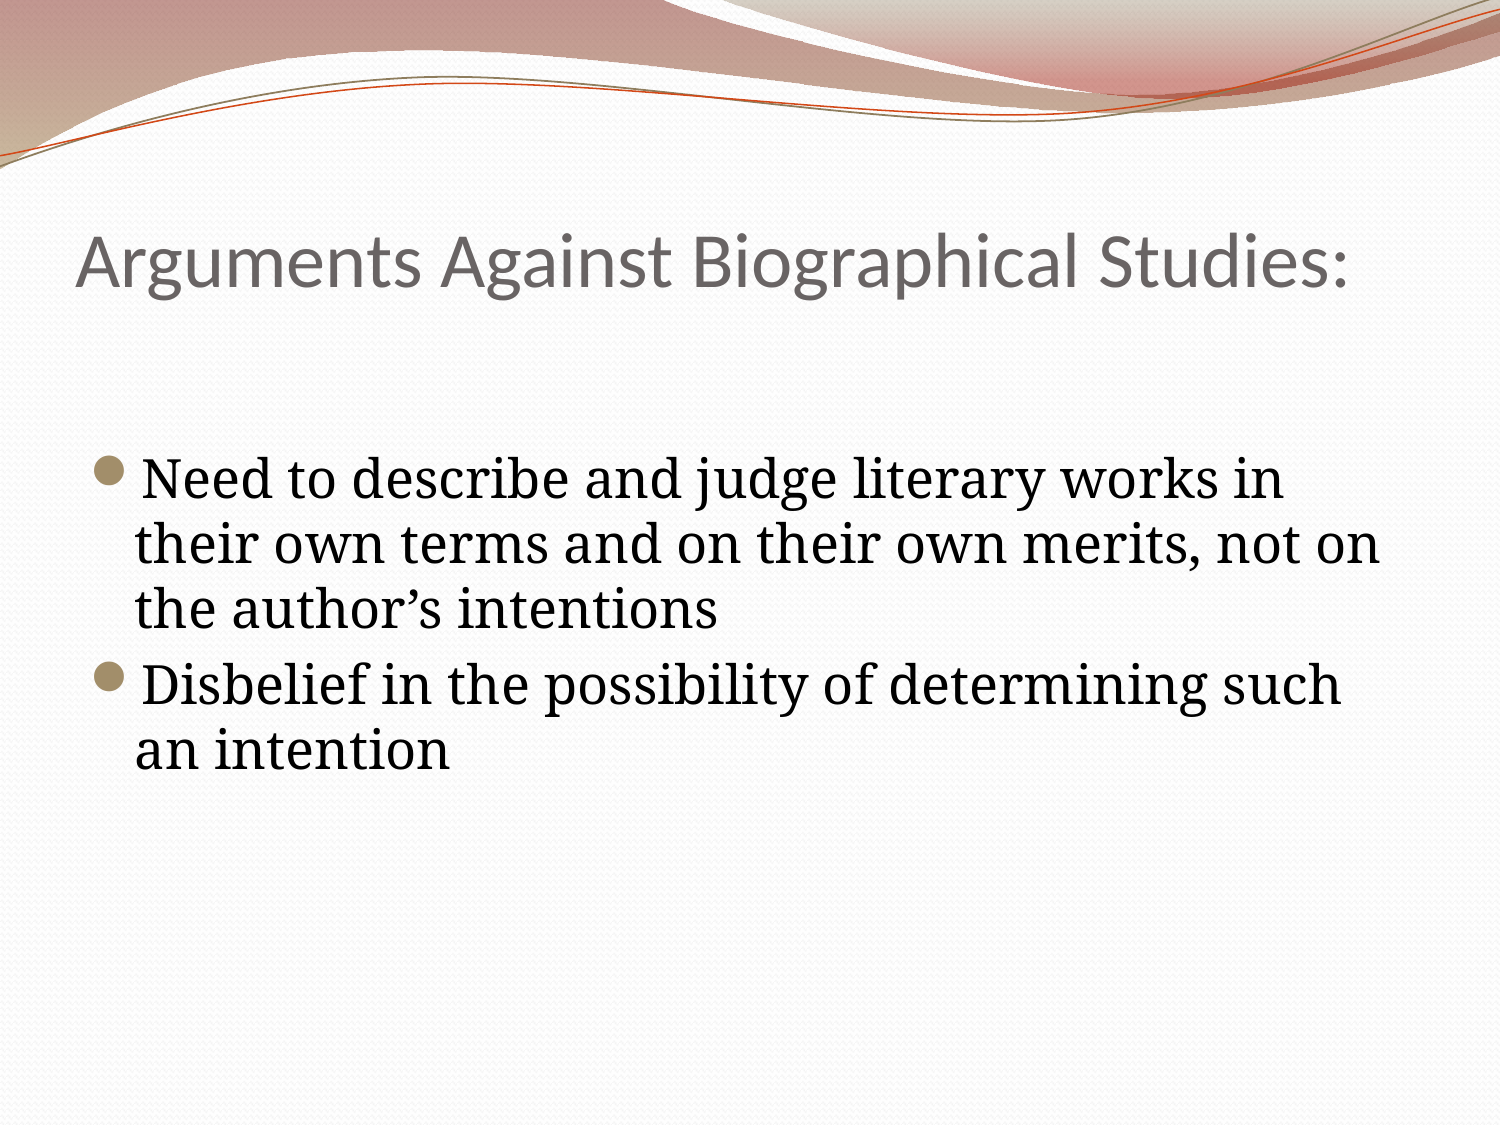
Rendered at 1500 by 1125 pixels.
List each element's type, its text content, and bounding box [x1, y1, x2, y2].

title Arguments Against Biographical Studies: [75, 115, 1425, 303]
list Need to describe and judge literary works in their own terms and on their own merits, not on the author’s intentions Disbelief in the possibility of determining such an intention [75, 437, 1425, 1038]
